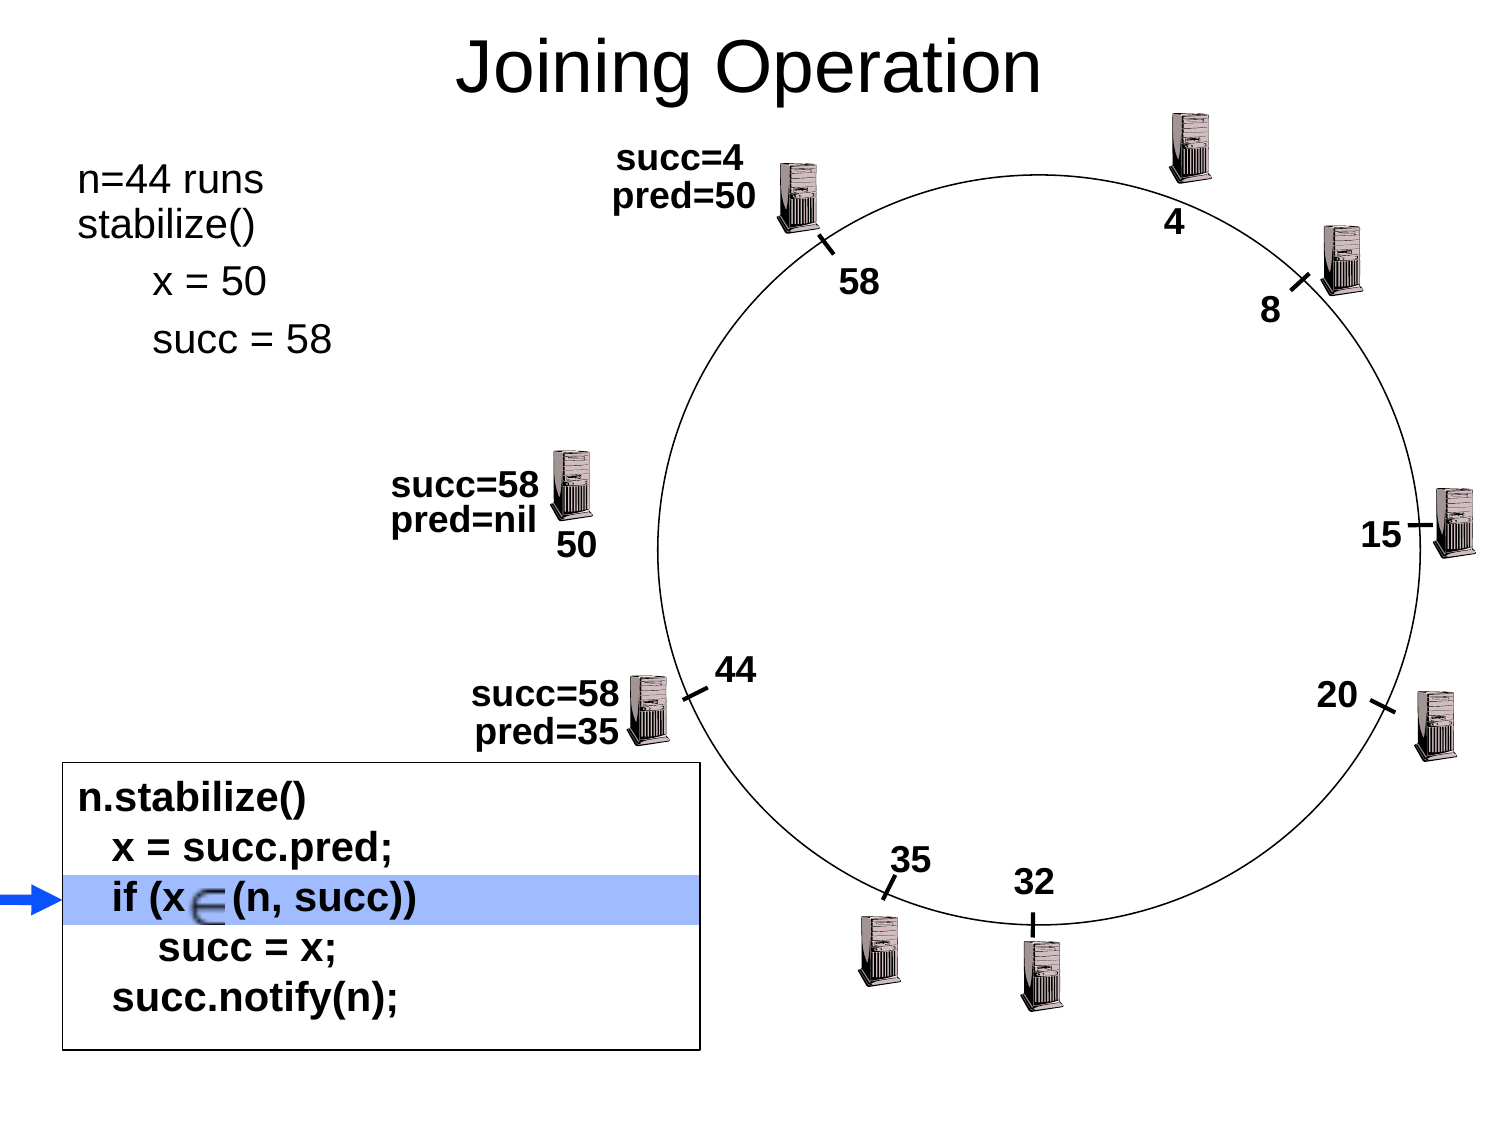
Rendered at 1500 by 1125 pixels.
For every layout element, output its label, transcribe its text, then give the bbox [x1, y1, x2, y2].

picture [857, 915, 902, 988]
picture [1413, 690, 1459, 763]
picture [1320, 224, 1365, 298]
text_box 15 [1345, 502, 1418, 563]
picture [626, 674, 671, 748]
picture [1432, 487, 1477, 560]
text_box 58 [823, 249, 896, 310]
text_box n.stabilize() x = succ.pred; if (x (n, succ)) succ = x; succ.notify(n); [62, 762, 700, 1050]
text_box [679, 174, 1421, 921]
text_box succ=58 [375, 452, 545, 512]
text_box n=44 runs stabilize() x = 50 succ = 58 [62, 149, 388, 613]
picture [776, 162, 821, 235]
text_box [187, 887, 226, 926]
title Joining Operation [162, 24, 1338, 113]
text_box 20 [1301, 662, 1374, 723]
text_box [324, 424, 1100, 993]
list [549, 449, 594, 523]
text_box 8 [1245, 277, 1297, 338]
text_box pred=50 [596, 163, 772, 223]
picture [1168, 112, 1213, 185]
picture [1020, 940, 1065, 1013]
text_box 4 [1148, 189, 1200, 250]
text_box succ=4 [600, 125, 759, 163]
